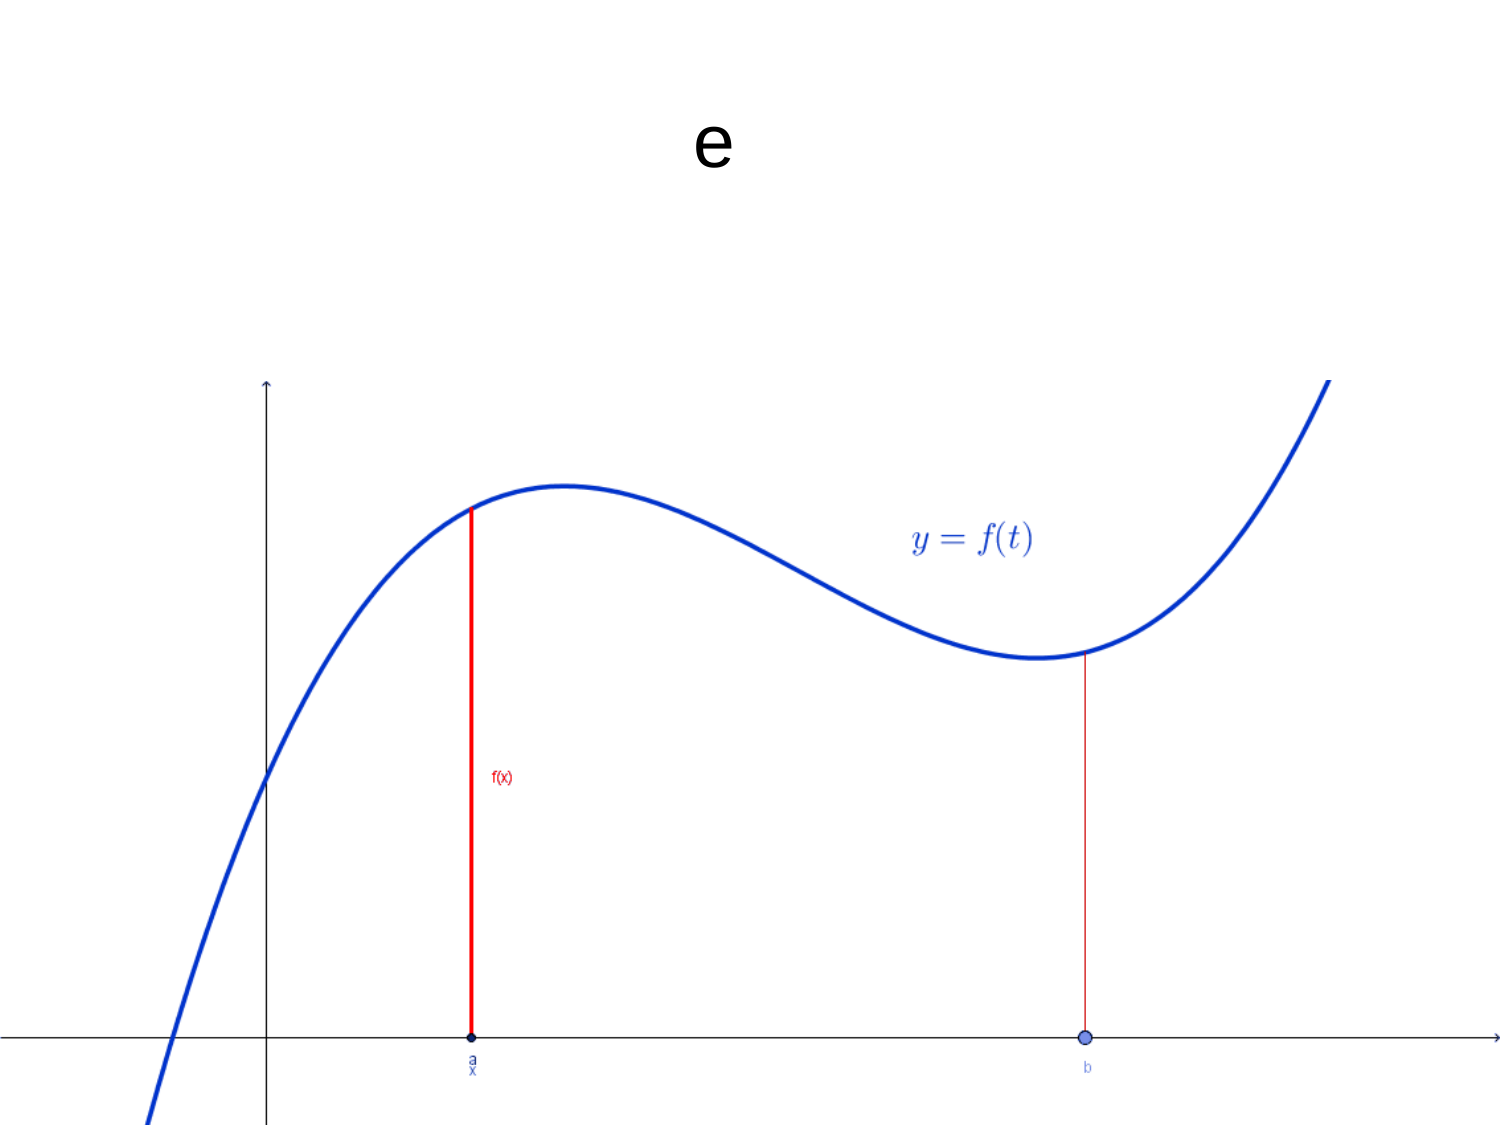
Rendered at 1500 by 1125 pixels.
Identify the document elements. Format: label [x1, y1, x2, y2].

picture [0, 380, 1500, 1125]
